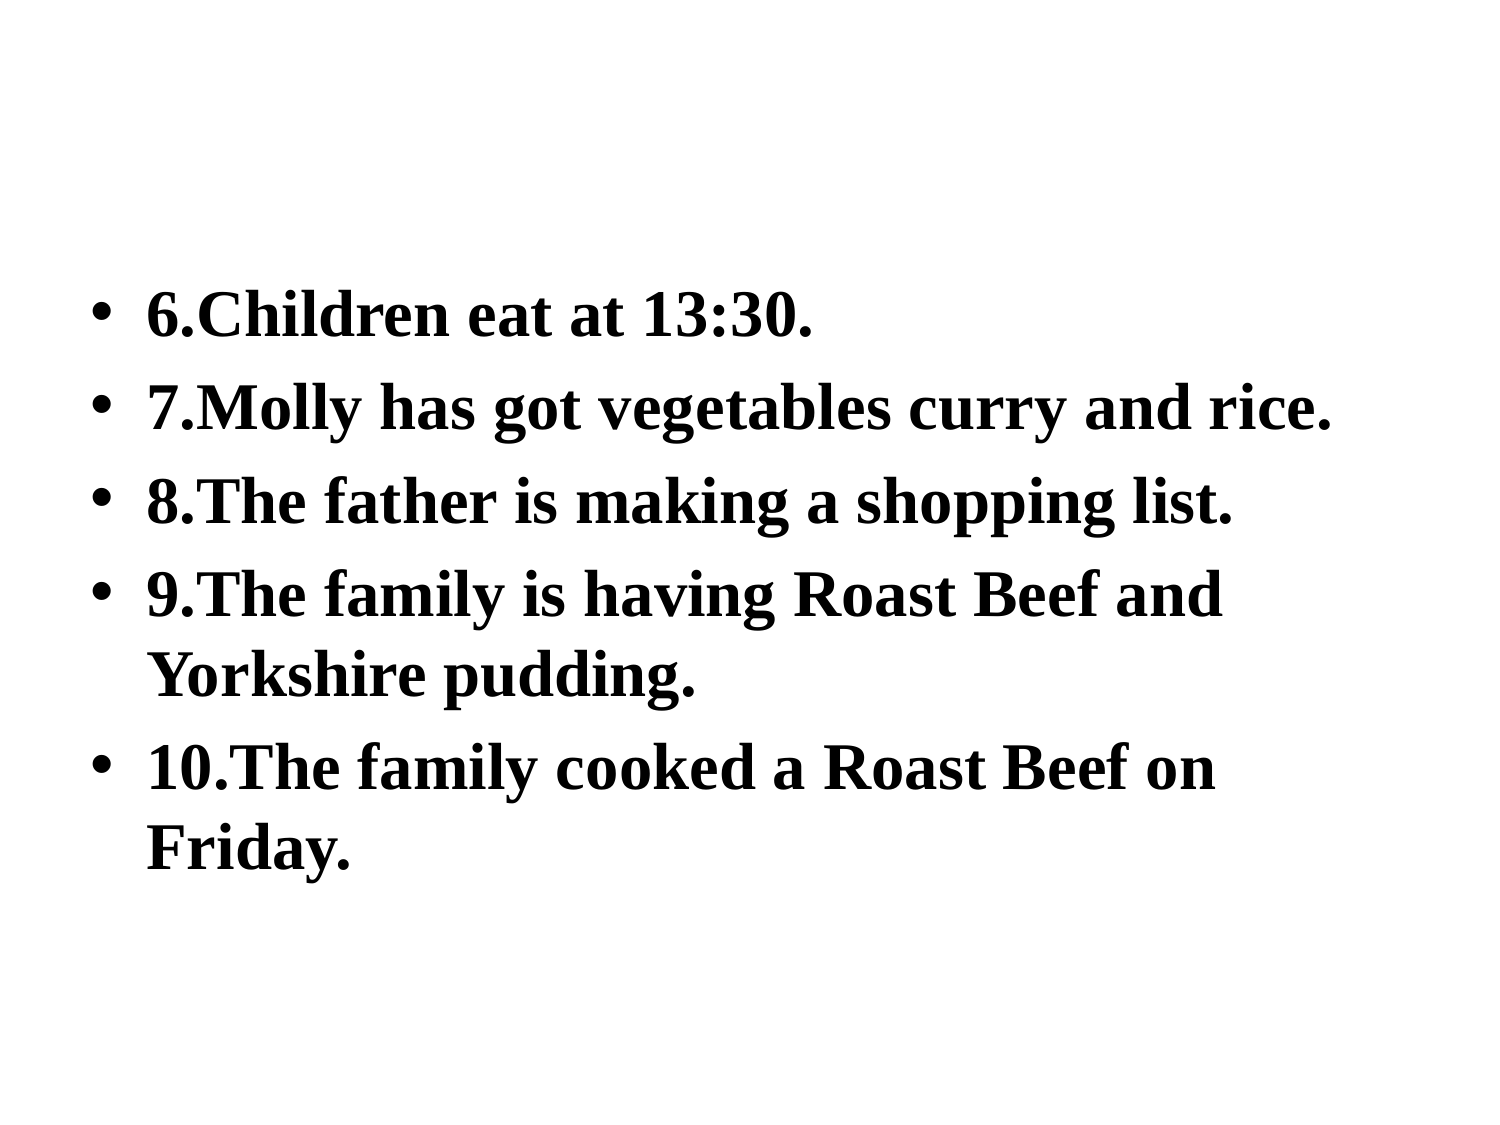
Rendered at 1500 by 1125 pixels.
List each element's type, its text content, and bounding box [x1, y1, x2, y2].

list 6.Children eat at 13:30. 7.Molly has got vegetables curry and rice. 8.The father is making a shopping list. 9.The family is having Roast Beef and Yorkshire pudding. 10.The family cooked a Roast Beef on Friday. [75, 262, 1425, 1005]
